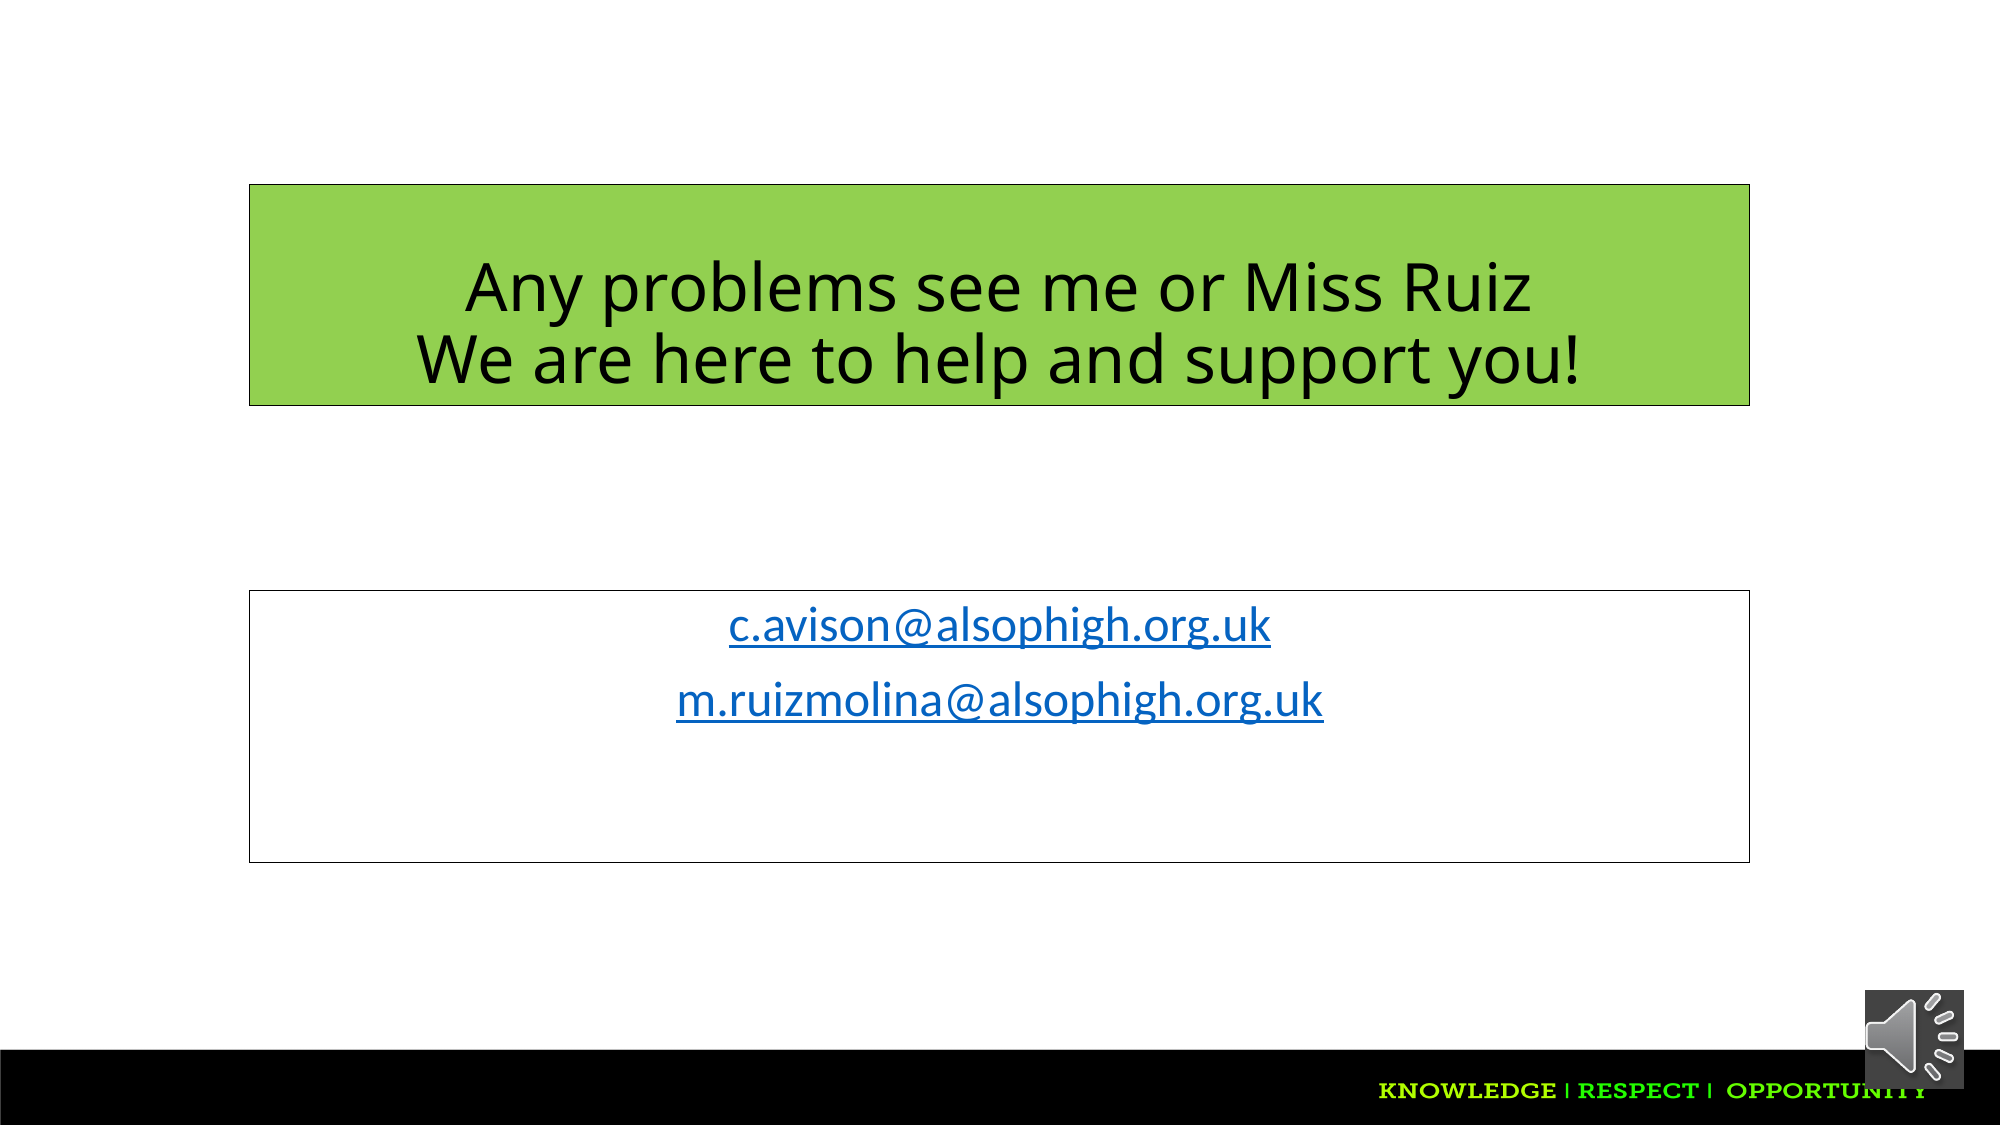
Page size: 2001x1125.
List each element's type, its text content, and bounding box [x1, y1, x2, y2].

title Any problems see me or Miss Ruiz We are here to help and support you! [249, 184, 1750, 406]
subtitle c.avison@alsophigh.org.uk m.ruizmolina@alsophigh.org.uk [249, 590, 1750, 863]
picture [0, 989, 2000, 1125]
